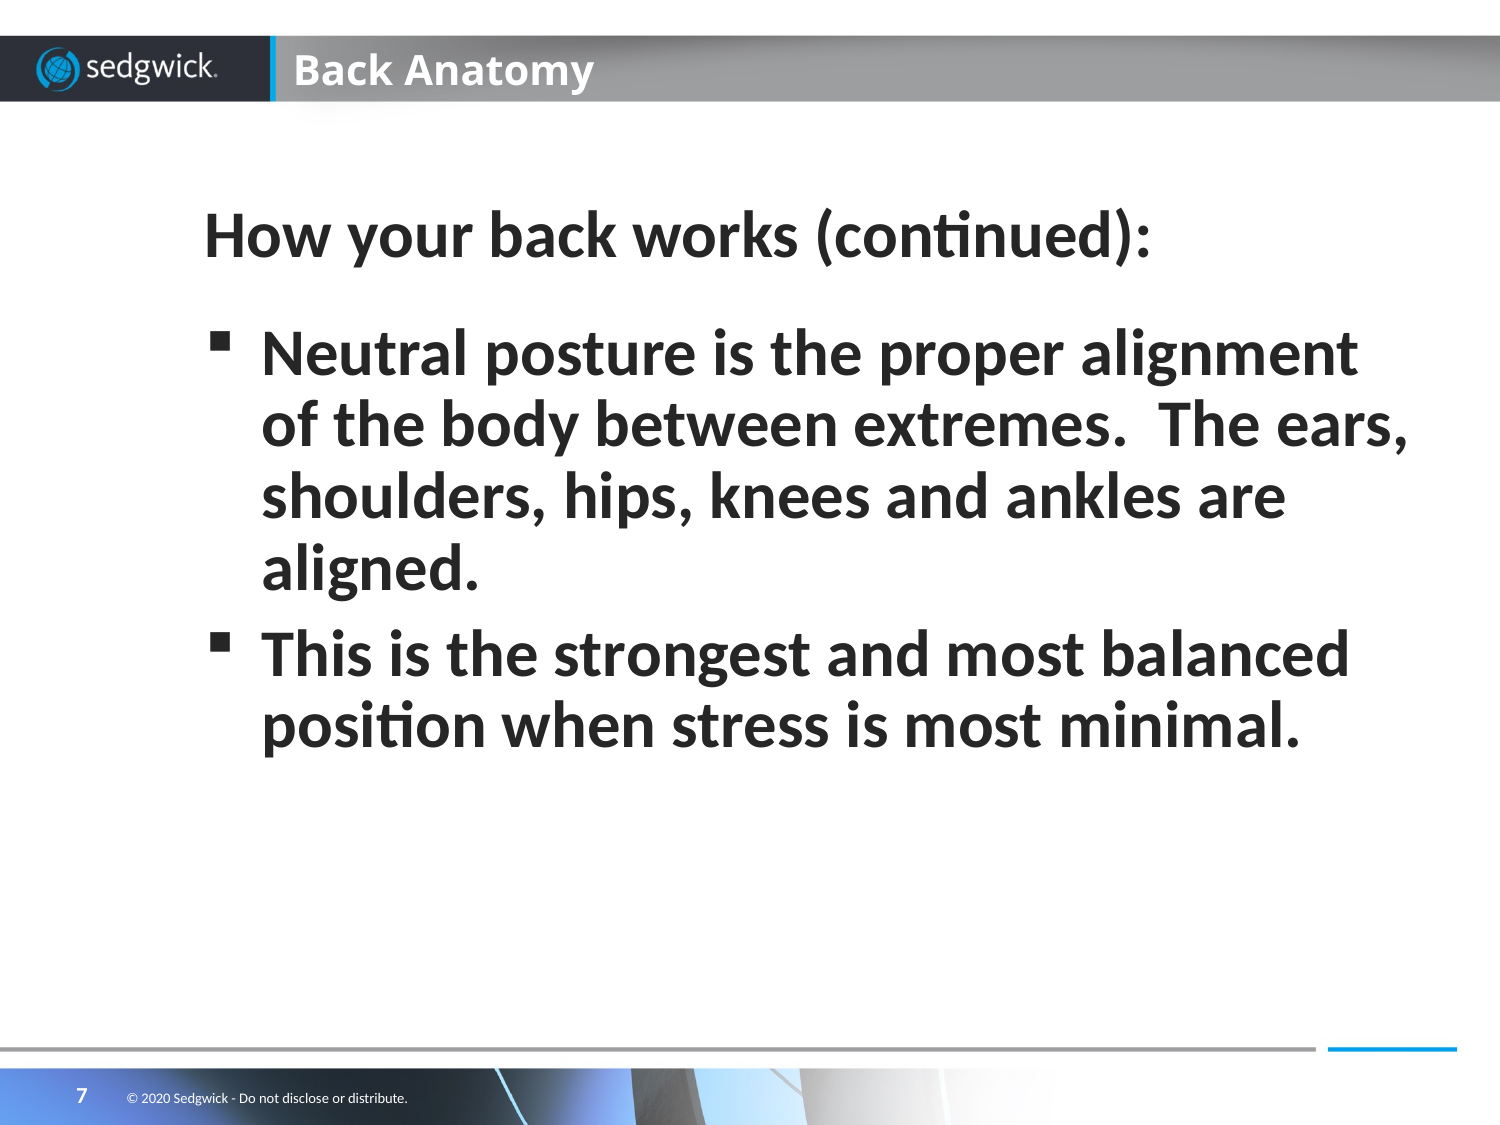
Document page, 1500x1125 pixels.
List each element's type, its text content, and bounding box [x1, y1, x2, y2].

list How your back works (continued): Neutral posture is the proper alignment of the body between extremes. The ears, shoulders, hips, knees and ankles are aligned. This is the strongest and most balanced position when stress is most minimal. [190, 192, 1426, 985]
title Back Anatomy [278, 36, 1500, 102]
picture [0, 0, 1500, 1125]
